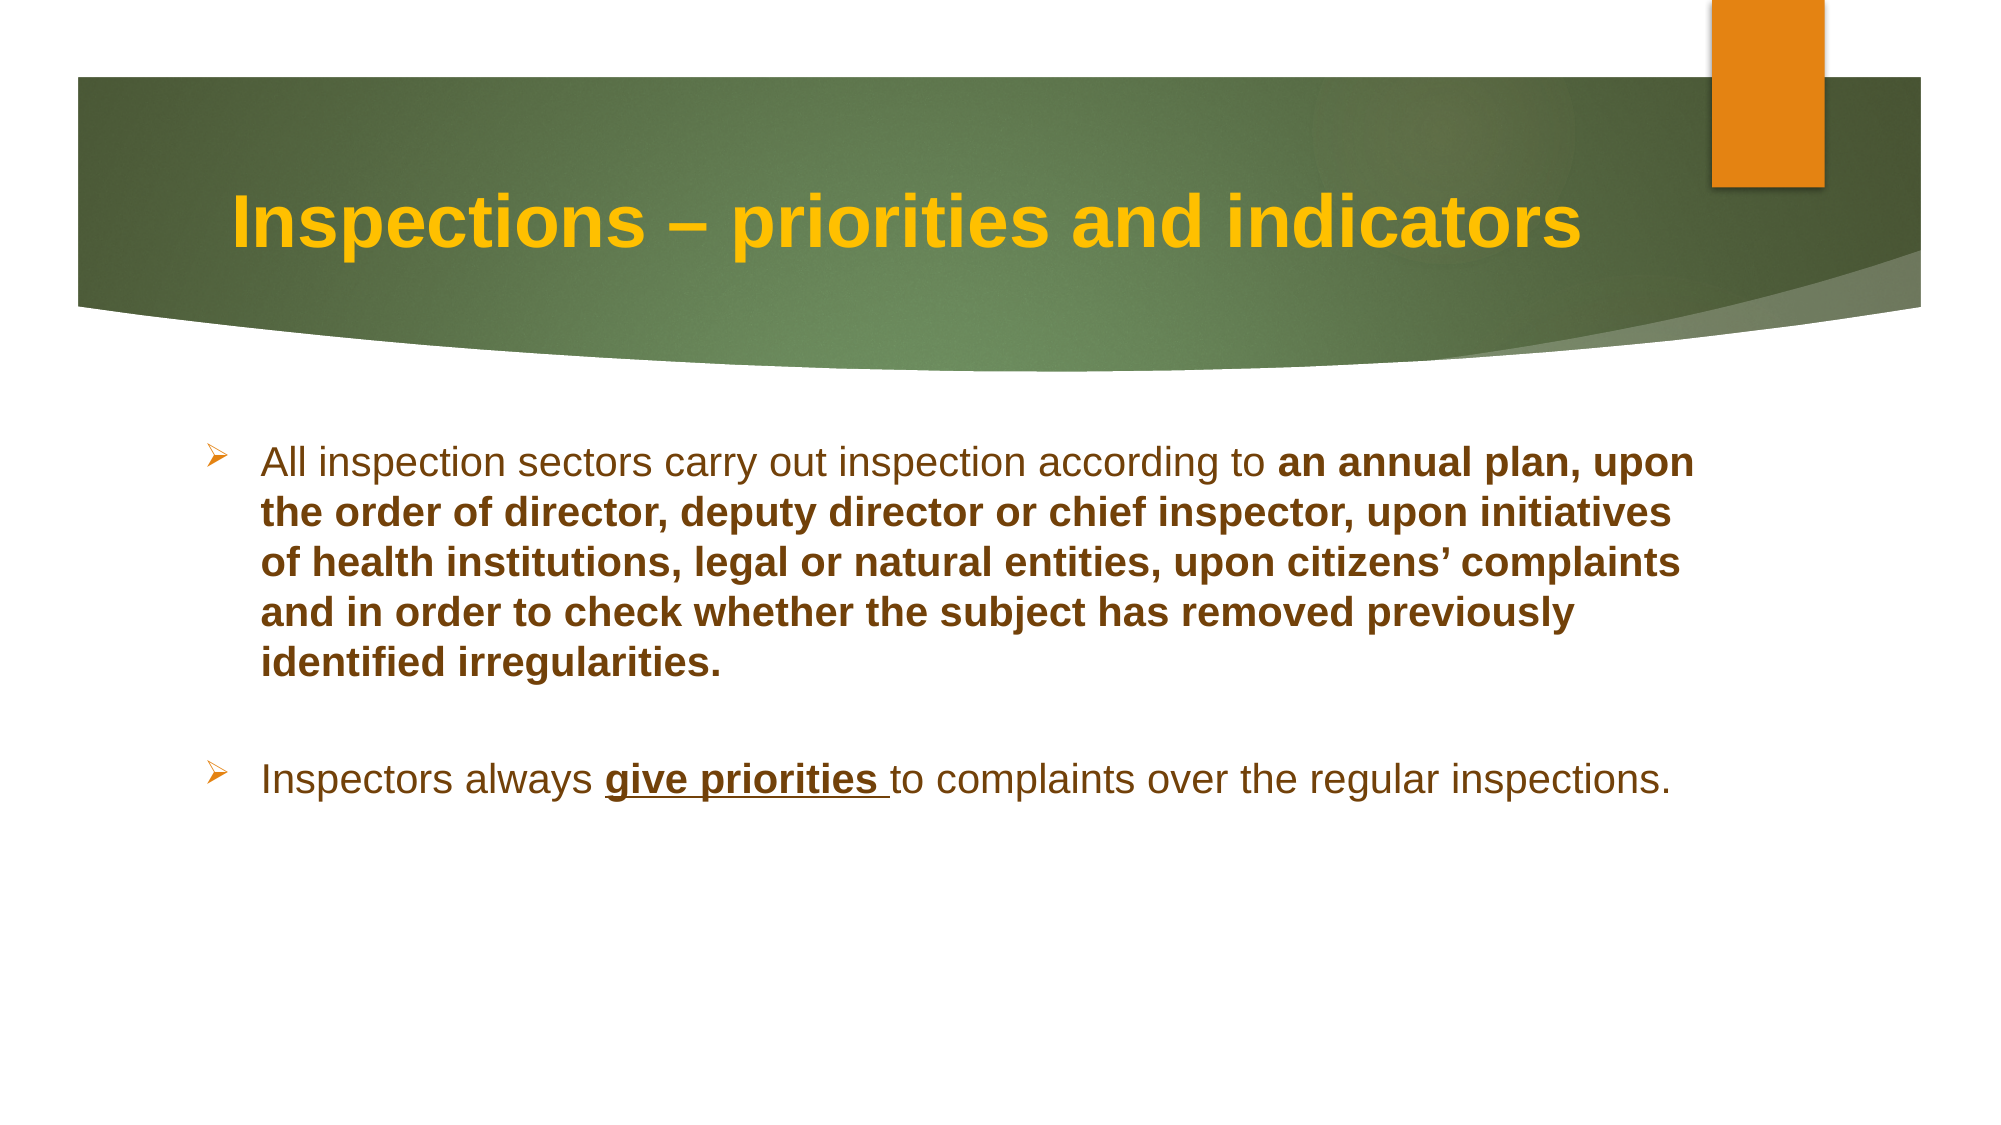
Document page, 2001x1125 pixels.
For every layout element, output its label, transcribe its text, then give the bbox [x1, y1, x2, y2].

title Inspections – priorities and indicators [189, 159, 1627, 276]
list All inspection sectors carry out inspection according to an annual plan, upon the order of director, deputy director or chief inspector, upon initiatives of health institutions, legal or natural entities, upon citizens’ complaints and in order to check whether the subject has removed previously identified irregularities. Inspectors always give priorities to complaints over the regular inspections. [189, 427, 1737, 1037]
